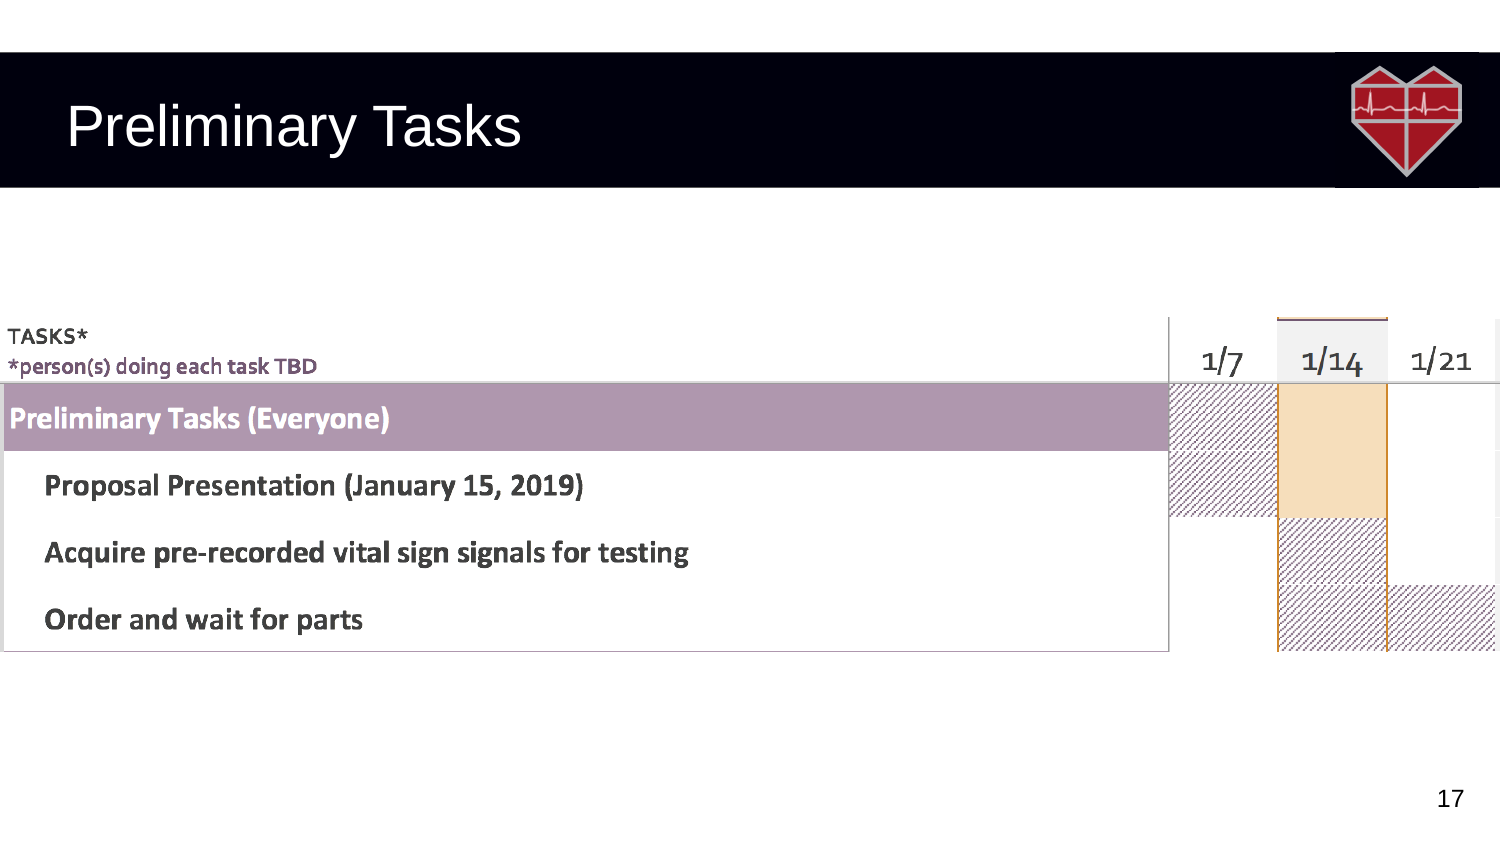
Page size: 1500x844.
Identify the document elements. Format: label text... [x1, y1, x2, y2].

picture [0, 317, 1500, 653]
picture [1335, 52, 1479, 188]
slide_number ‹#› [1389, 764, 1480, 830]
title Preliminary Tasks [51, 72, 1449, 167]
